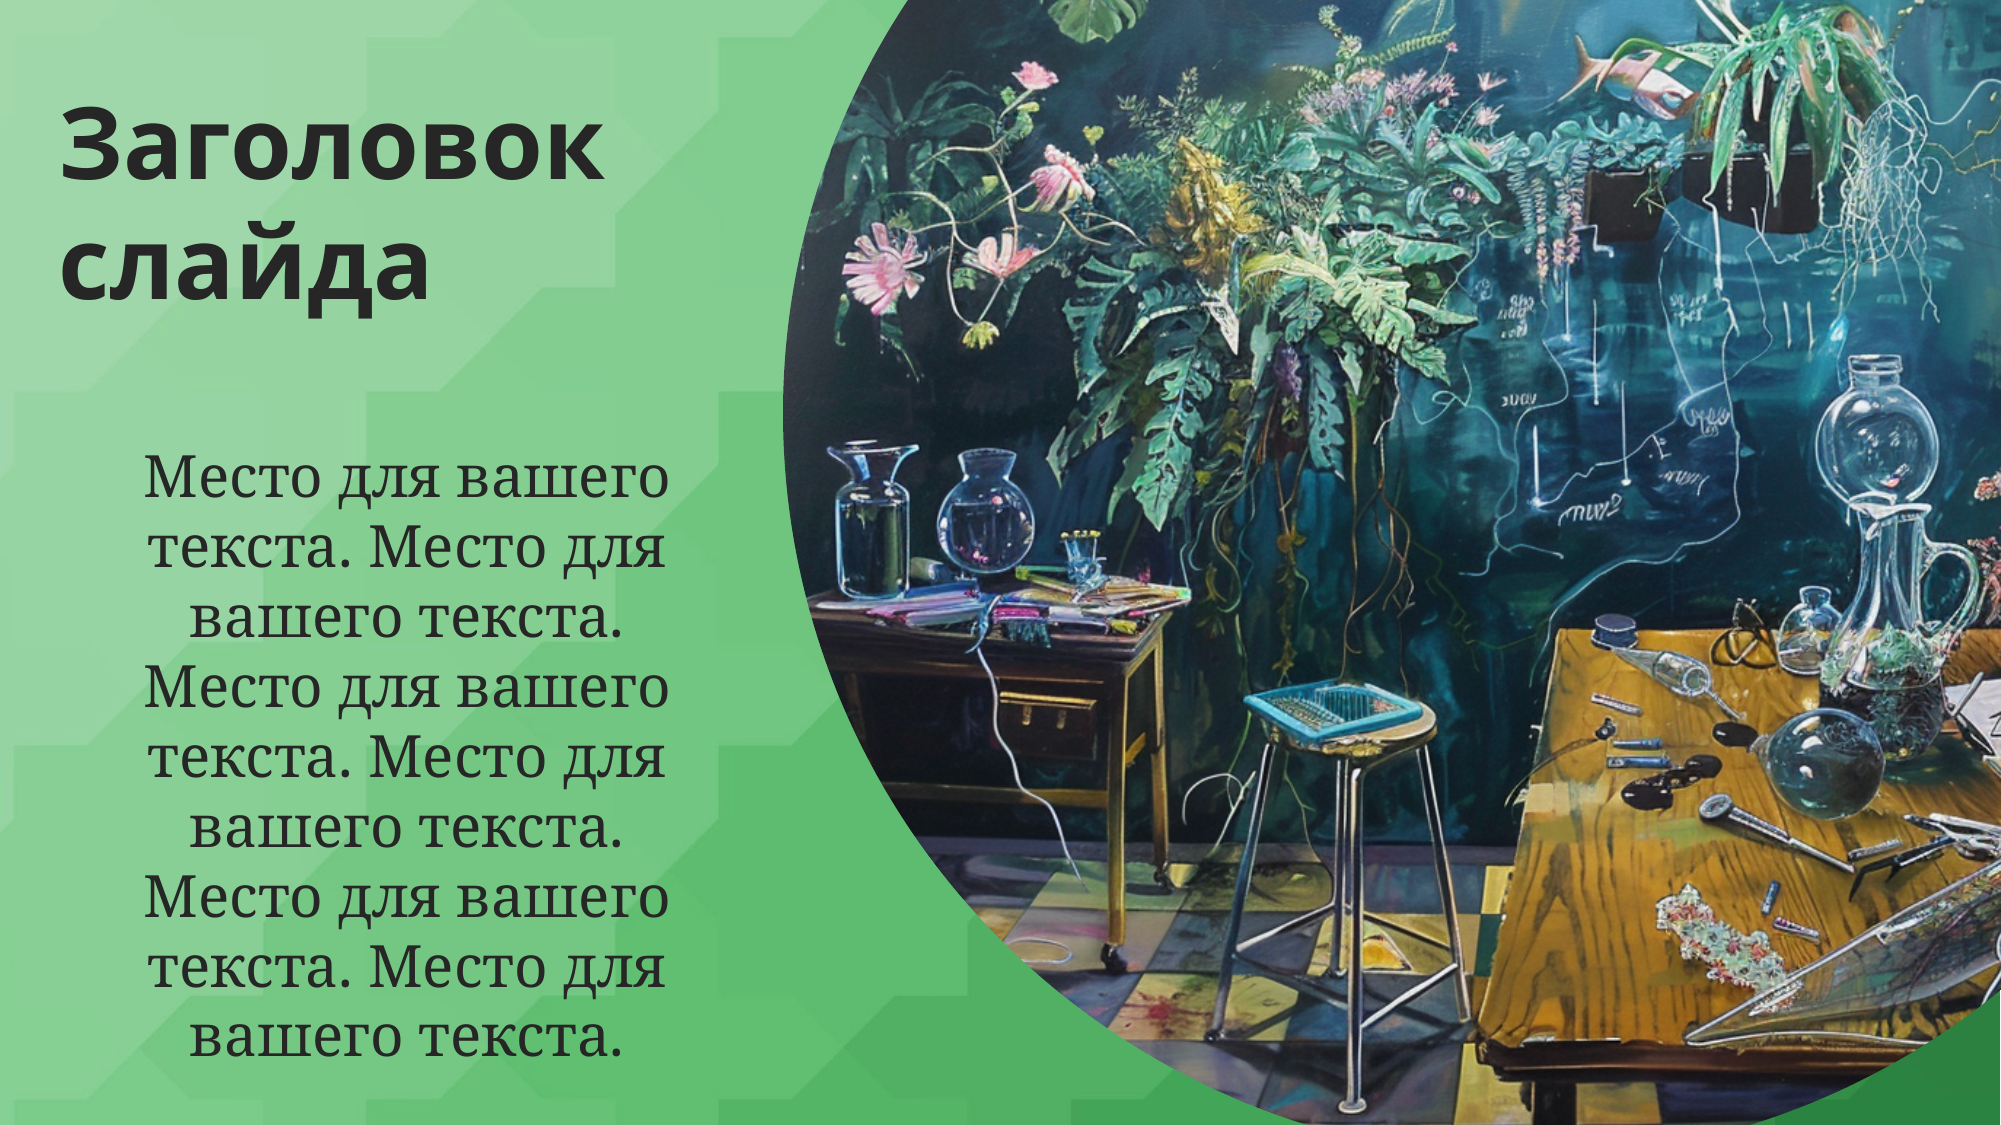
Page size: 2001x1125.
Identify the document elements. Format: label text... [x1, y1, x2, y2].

text_box Место для вашего текста. Место для вашего текста. Место для вашего текста. Место для вашего текста. Место для вашего текста. Место для вашего текста. [20, 431, 782, 1125]
picture [782, 0, 2001, 1125]
text_box Заголовок слайда [43, 72, 731, 366]
